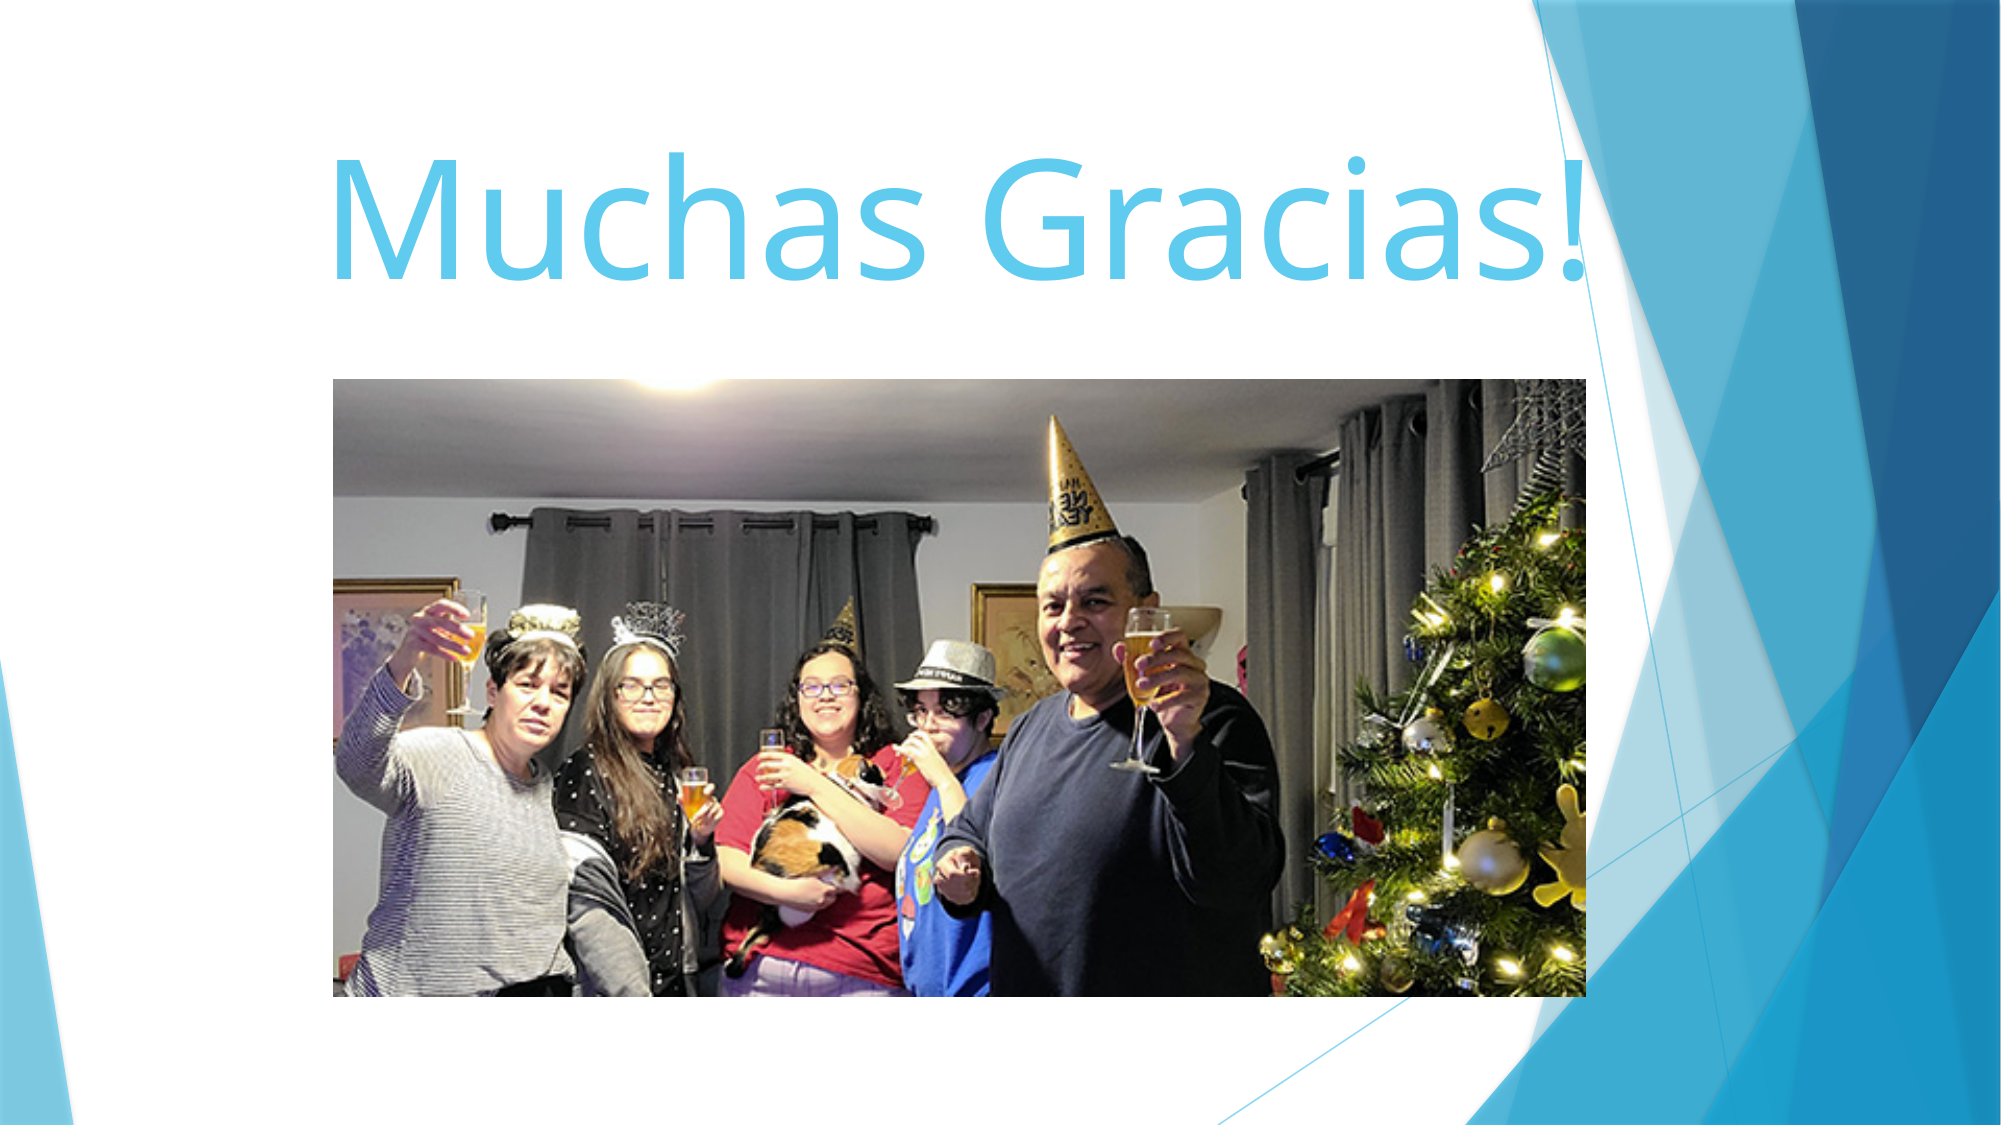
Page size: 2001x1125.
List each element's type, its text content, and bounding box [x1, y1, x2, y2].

title Muchas Gracias! [254, 105, 1665, 340]
picture [332, 379, 1587, 997]
